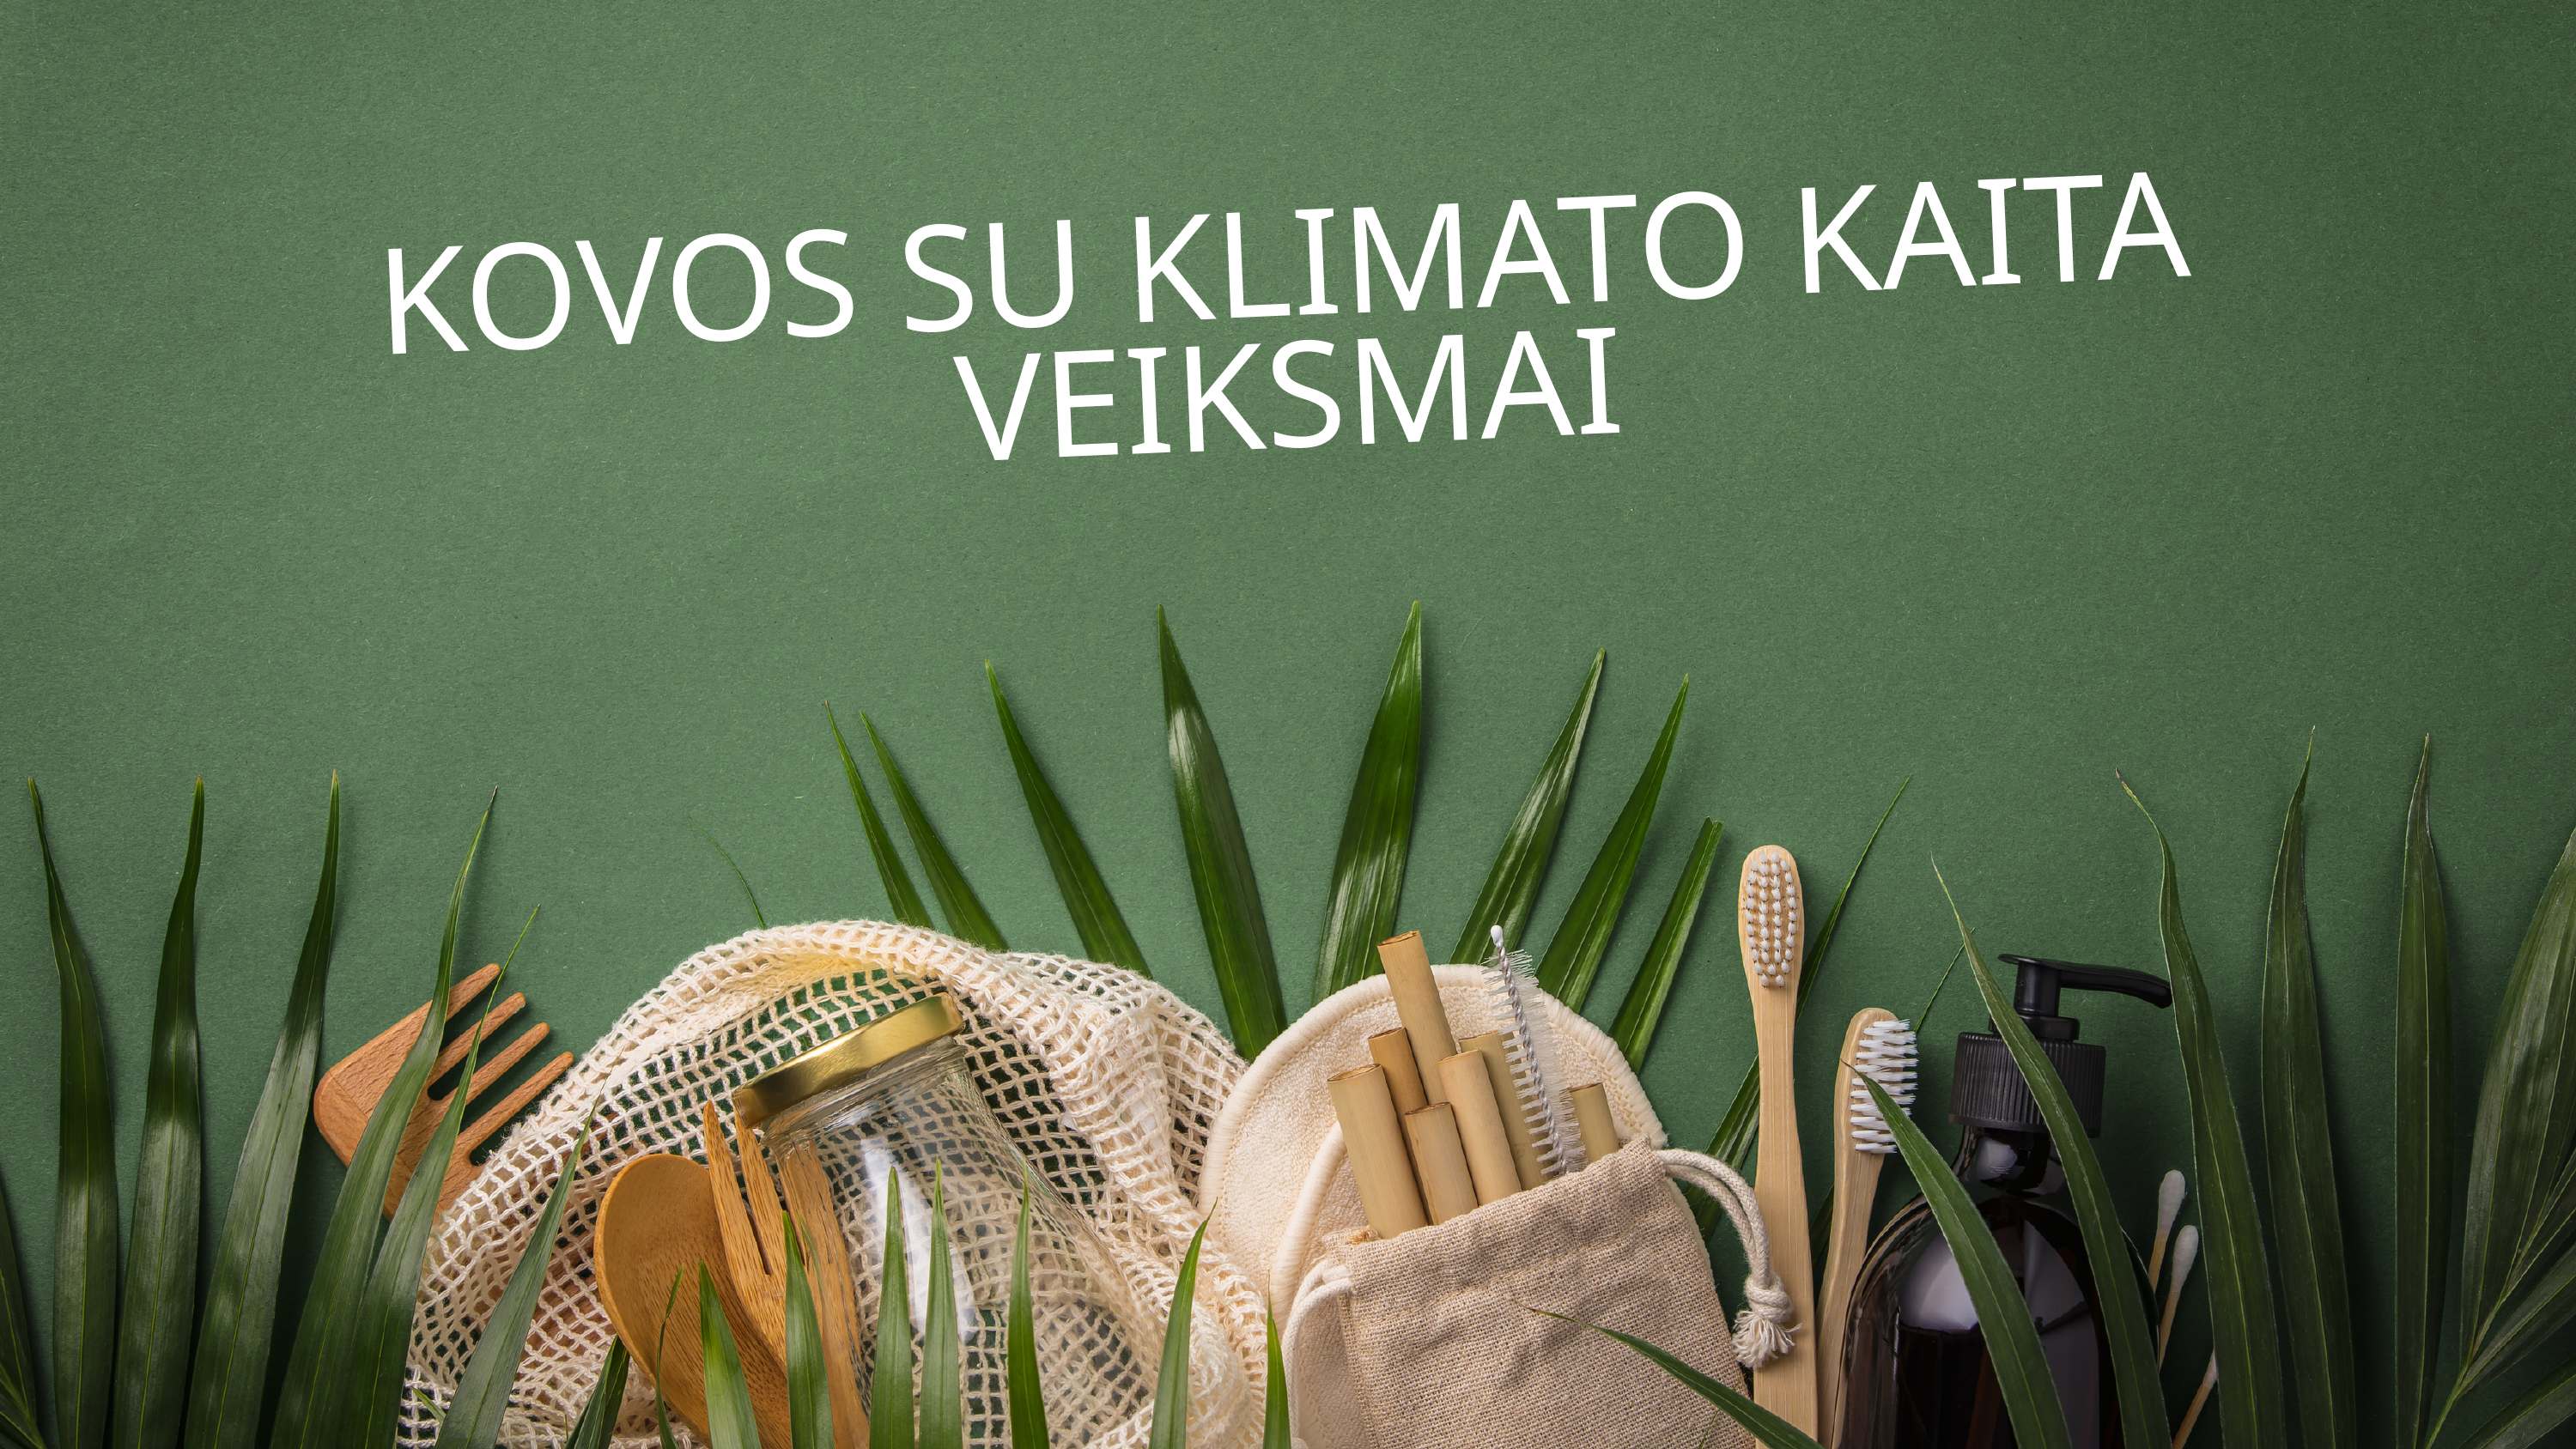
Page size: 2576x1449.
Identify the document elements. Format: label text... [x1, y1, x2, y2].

text_box KOVOS SU KLIMATO KAITA VEIKSMAI [40, 156, 2534, 532]
text_box [0, 0, 2576, 1449]
